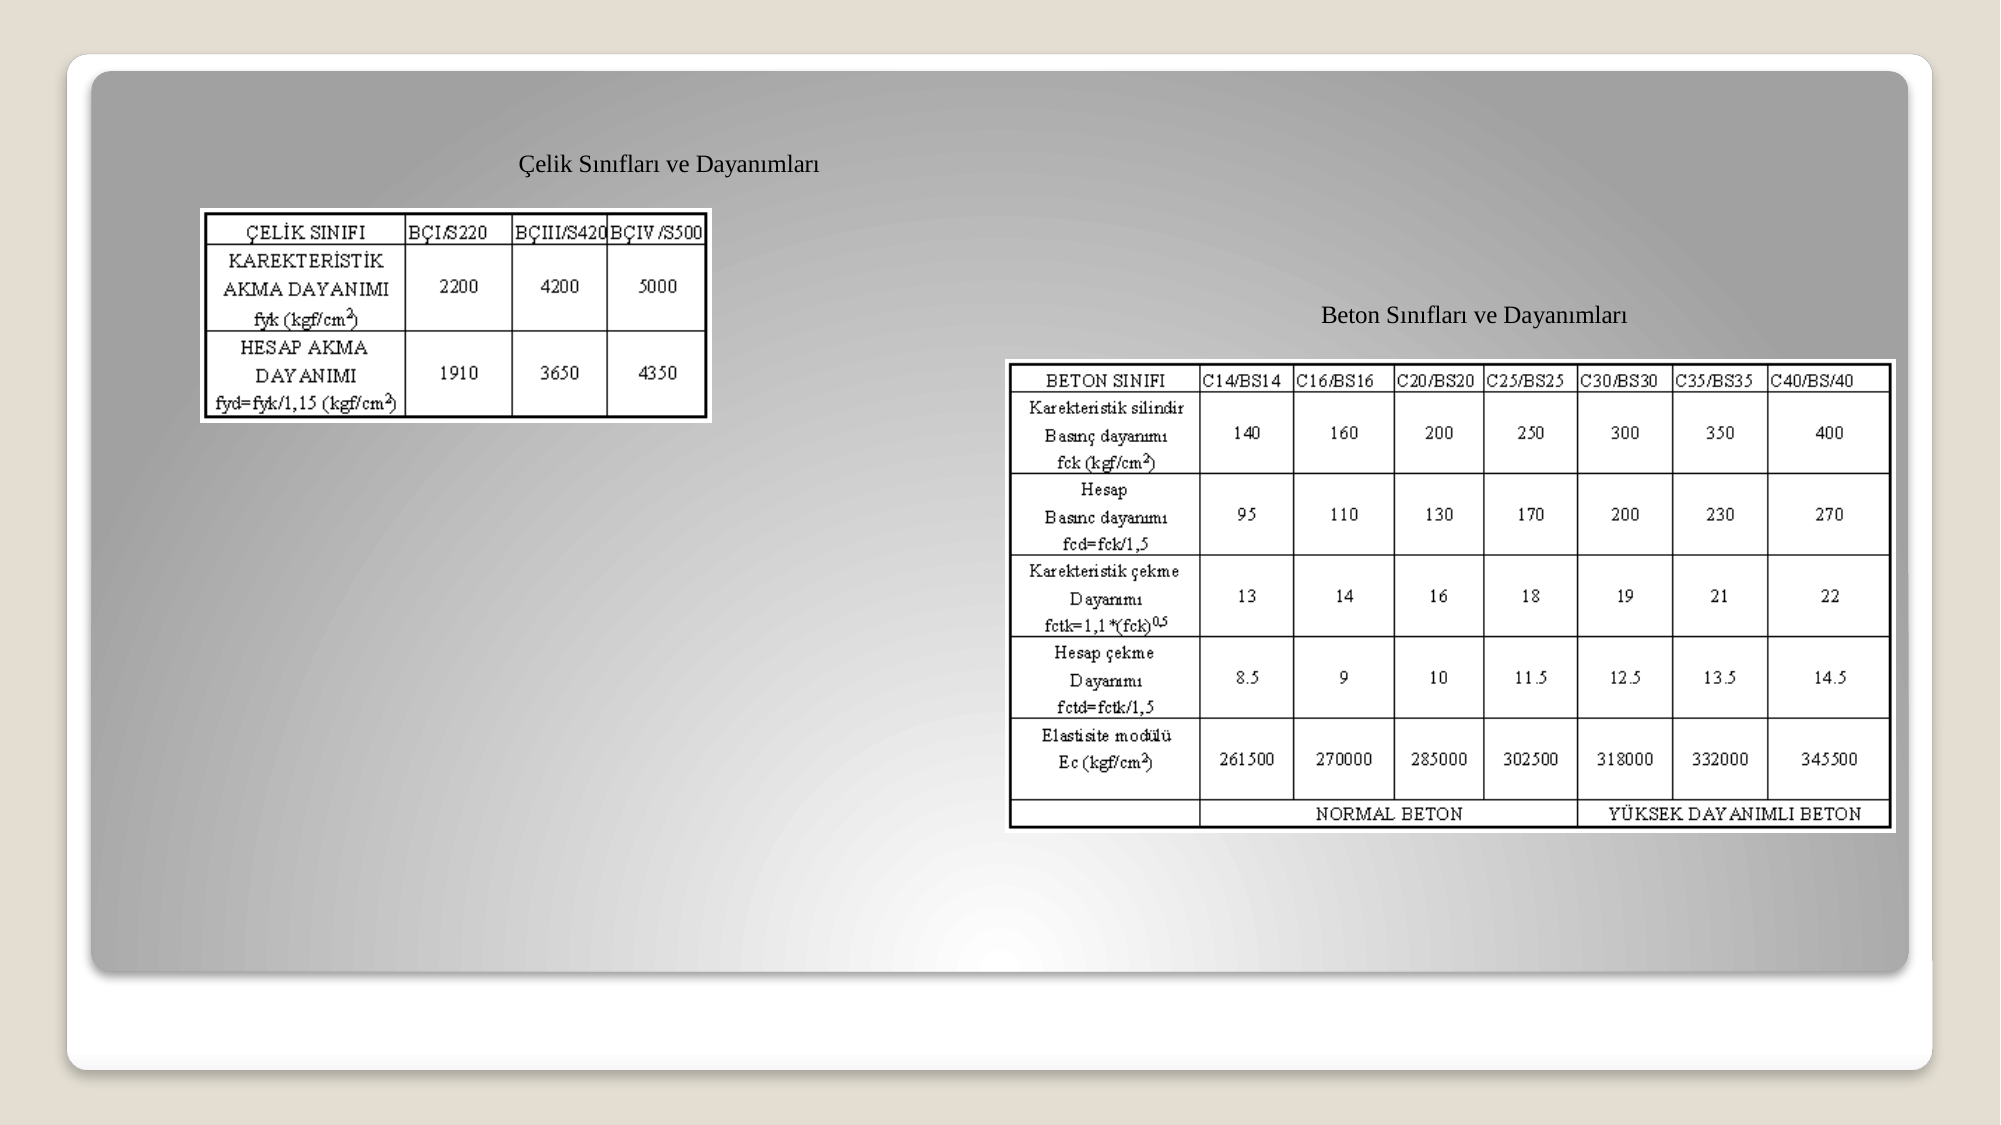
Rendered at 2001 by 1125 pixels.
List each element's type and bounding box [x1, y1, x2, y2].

list [199, 150, 1146, 424]
picture [1004, 301, 1951, 834]
